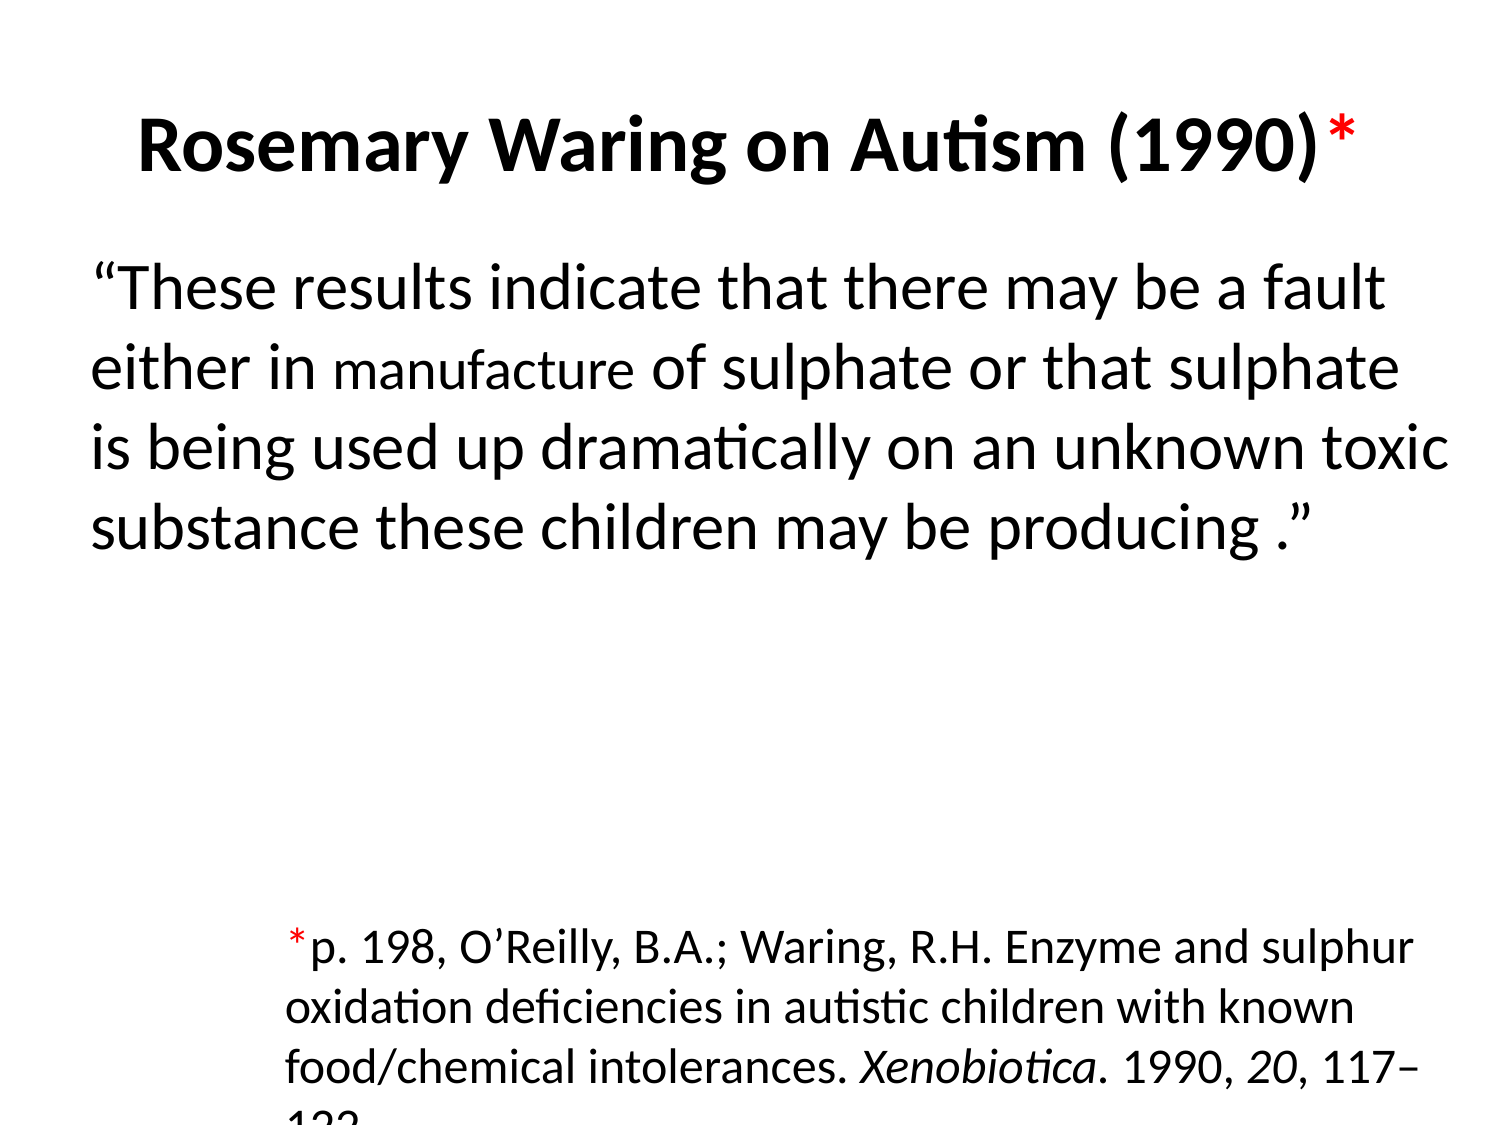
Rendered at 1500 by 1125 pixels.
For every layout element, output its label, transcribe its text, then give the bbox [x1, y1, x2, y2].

title Rosemary Waring on Autism (1990)* [75, 45, 1425, 233]
list “These results indicate that there may be a fault either in manufacture of sulphate or that sulphate is being used up dramatically on an unknown toxic substance these children may be producing .” [75, 235, 1471, 598]
text_box *p. 198, O’Reilly, B.A.; Waring, R.H. Enzyme and sulphur oxidation deficiencies in autistic children with known food/chemical intolerances. Xenobiotica. 1990, 20, 117–122. [270, 905, 1500, 1125]
